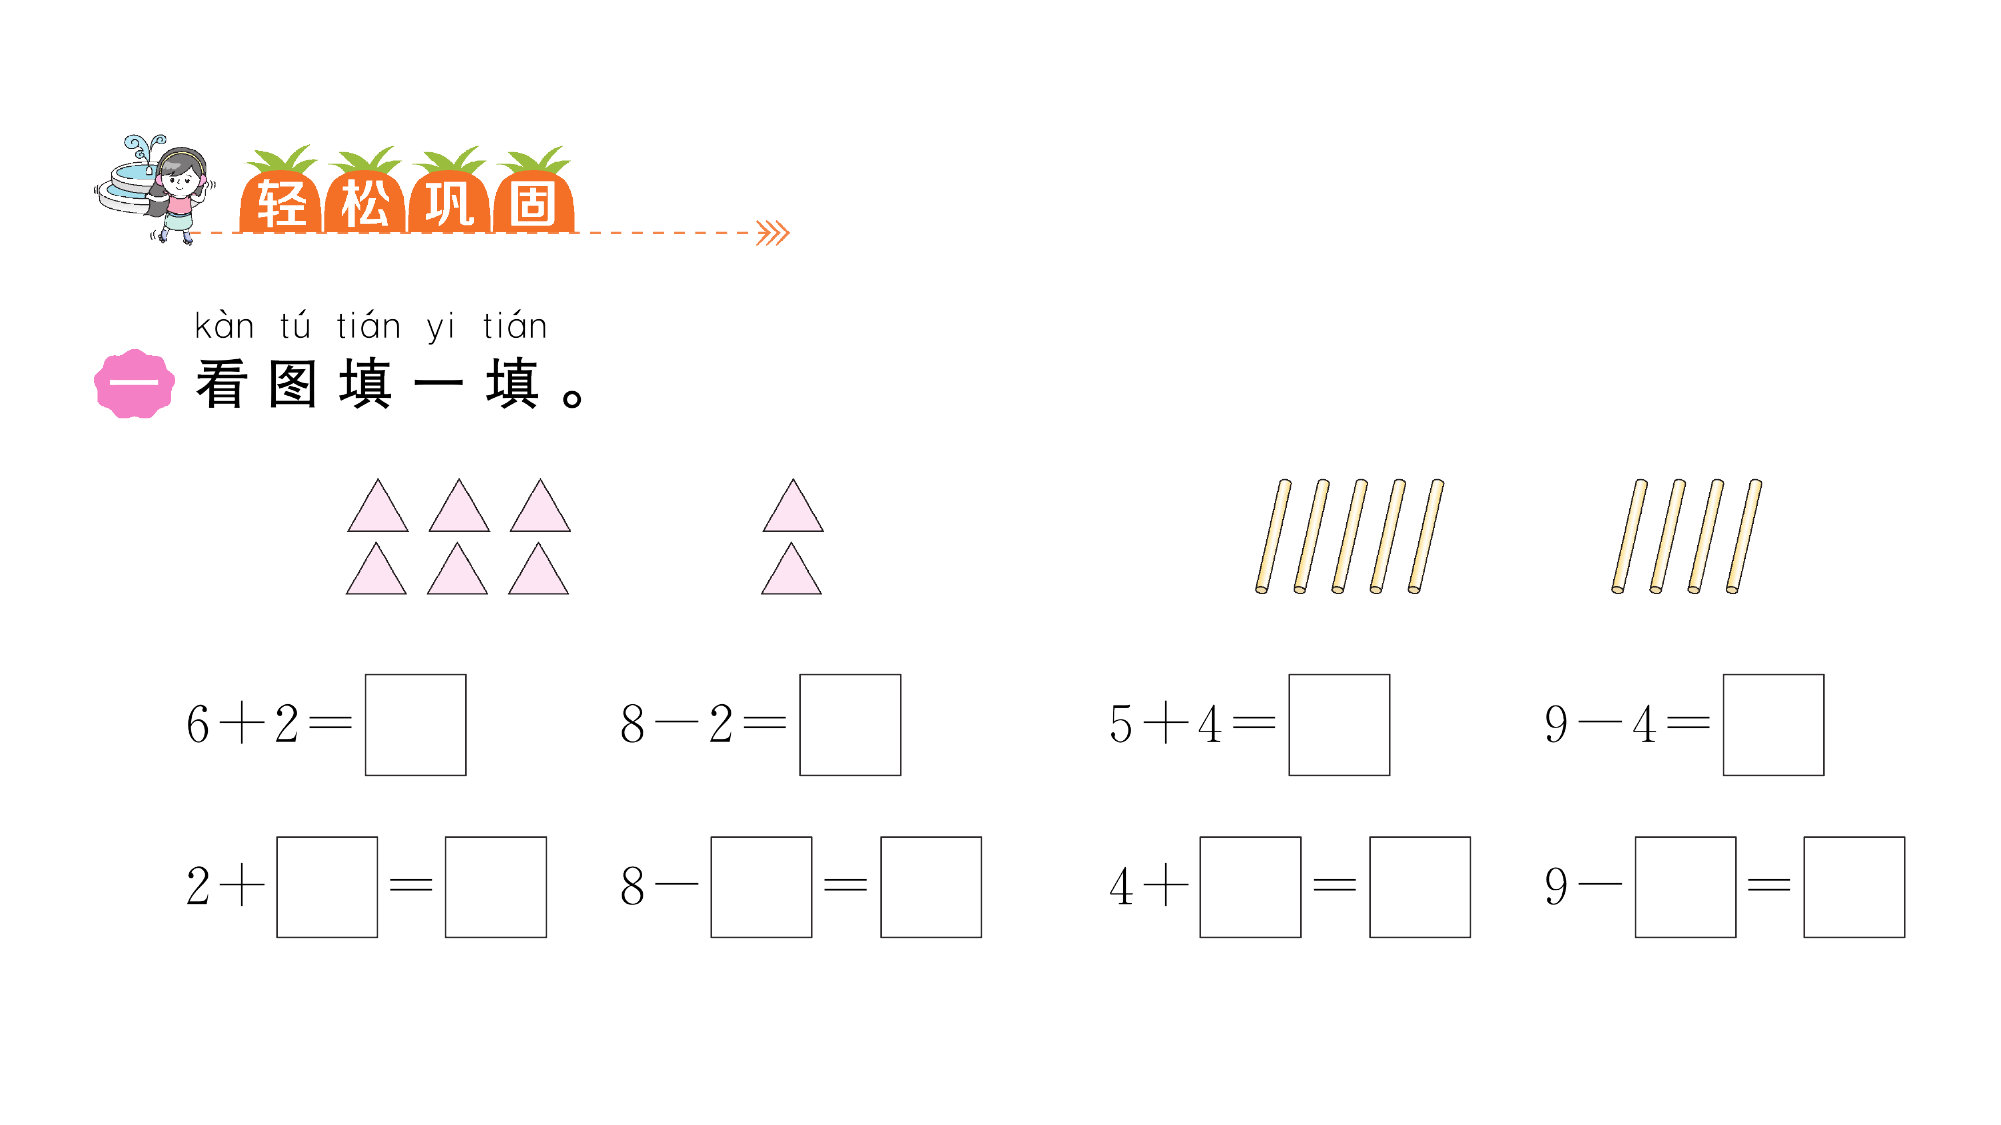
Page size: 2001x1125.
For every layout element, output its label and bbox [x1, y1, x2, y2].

picture [90, 101, 1981, 967]
